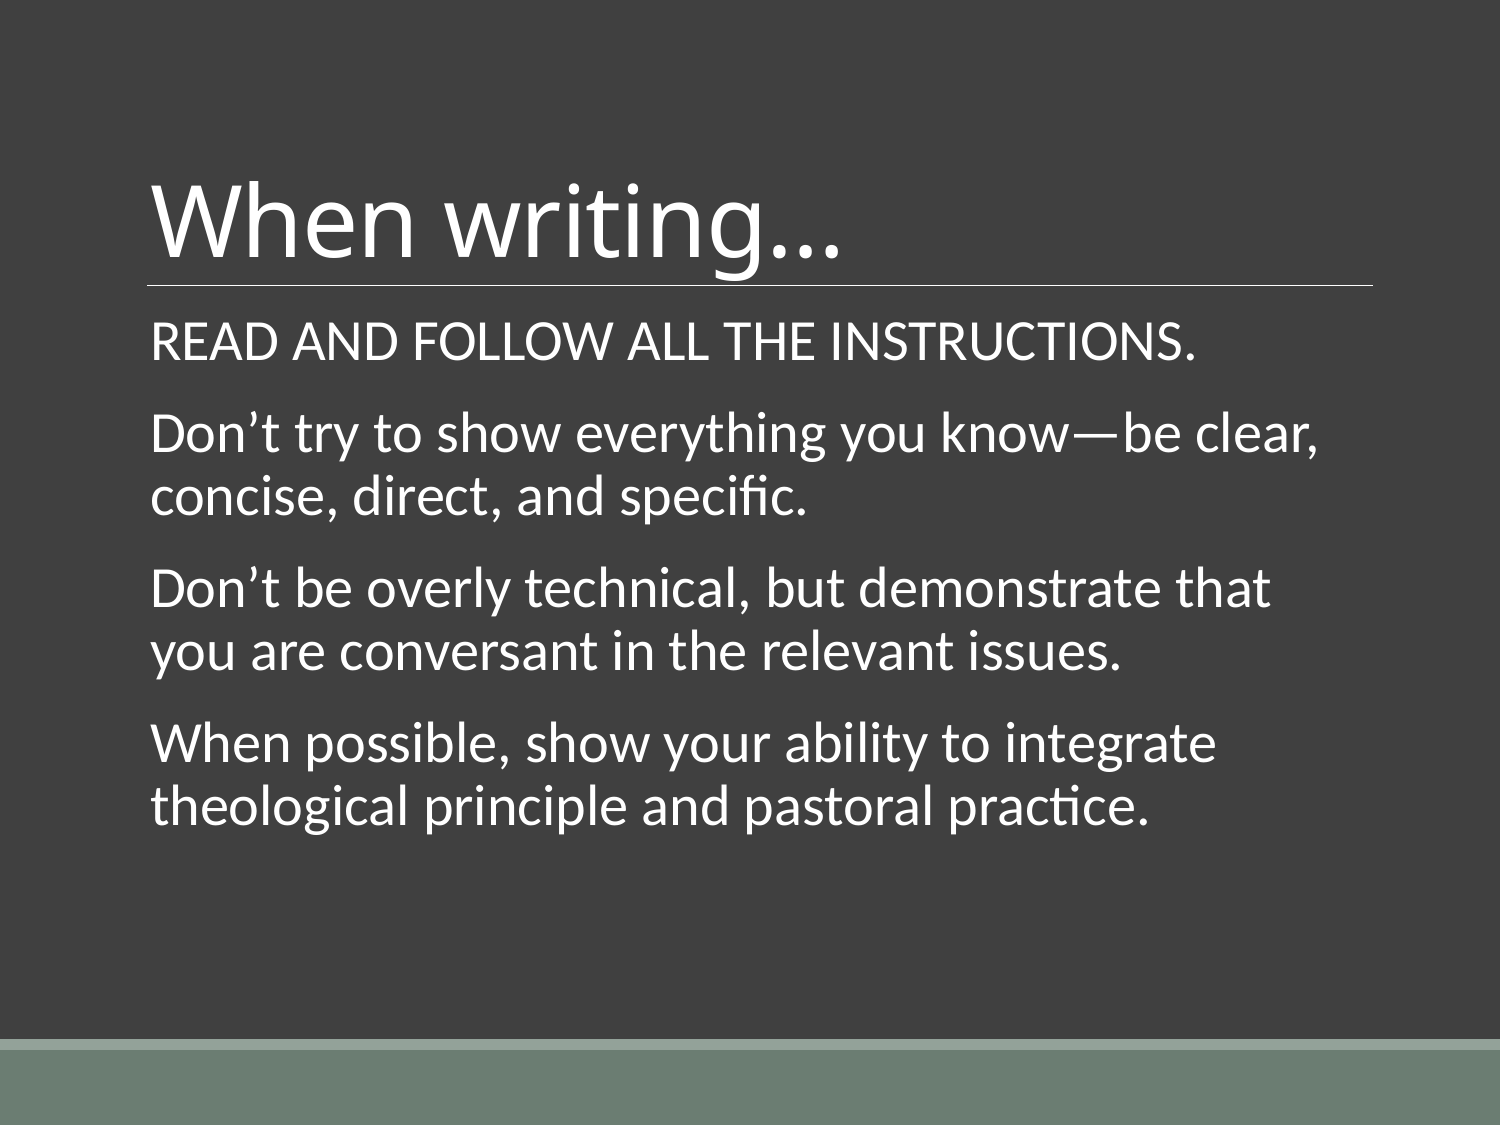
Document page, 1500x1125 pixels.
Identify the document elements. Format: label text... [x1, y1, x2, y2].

list READ AND FOLLOW ALL THE INSTRUCTIONS. Don’t try to show everything you know—be clear, concise, direct, and specific. Don’t be overly technical, but demonstrate that you are conversant in the relevant issues. When possible, show your ability to integrate theological principle and pastoral practice. [135, 302, 1373, 963]
title When writing… [135, 47, 1373, 285]
